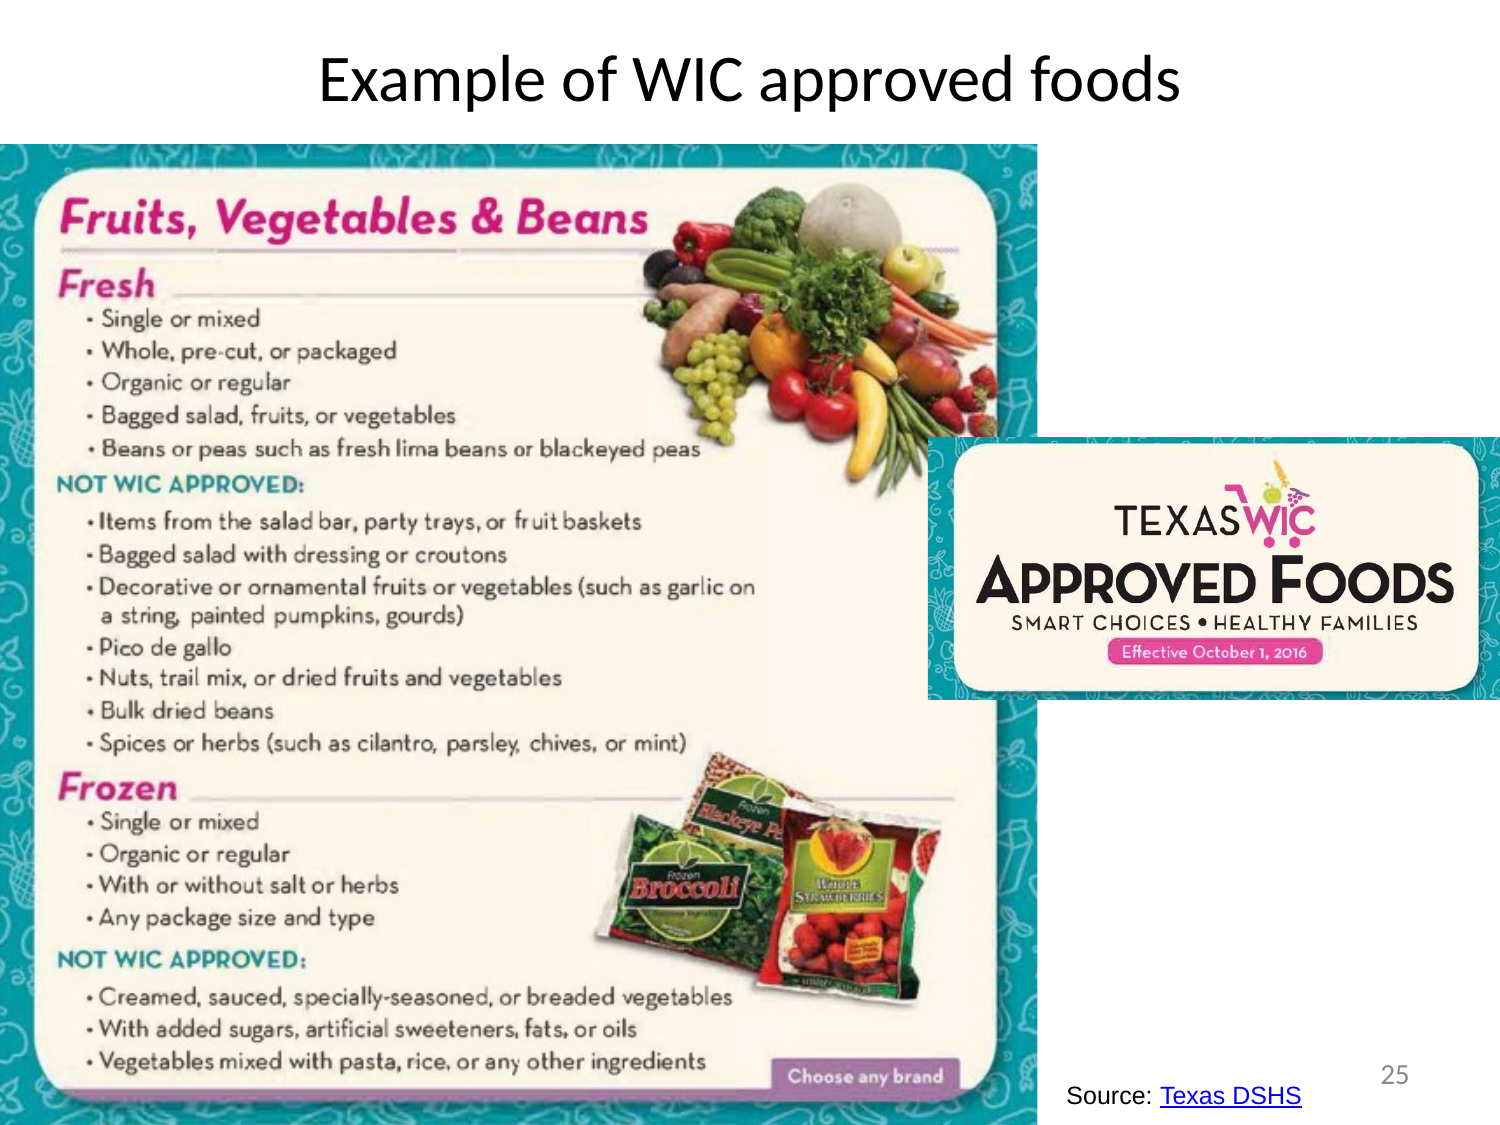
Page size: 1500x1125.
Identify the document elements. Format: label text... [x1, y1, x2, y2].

title Example of WIC approved foods [75, 24, 1425, 125]
picture [0, 144, 1500, 1125]
text_box Source: Texas DSHS [1051, 1072, 1463, 1118]
slide_number 25 [1074, 1042, 1425, 1072]
